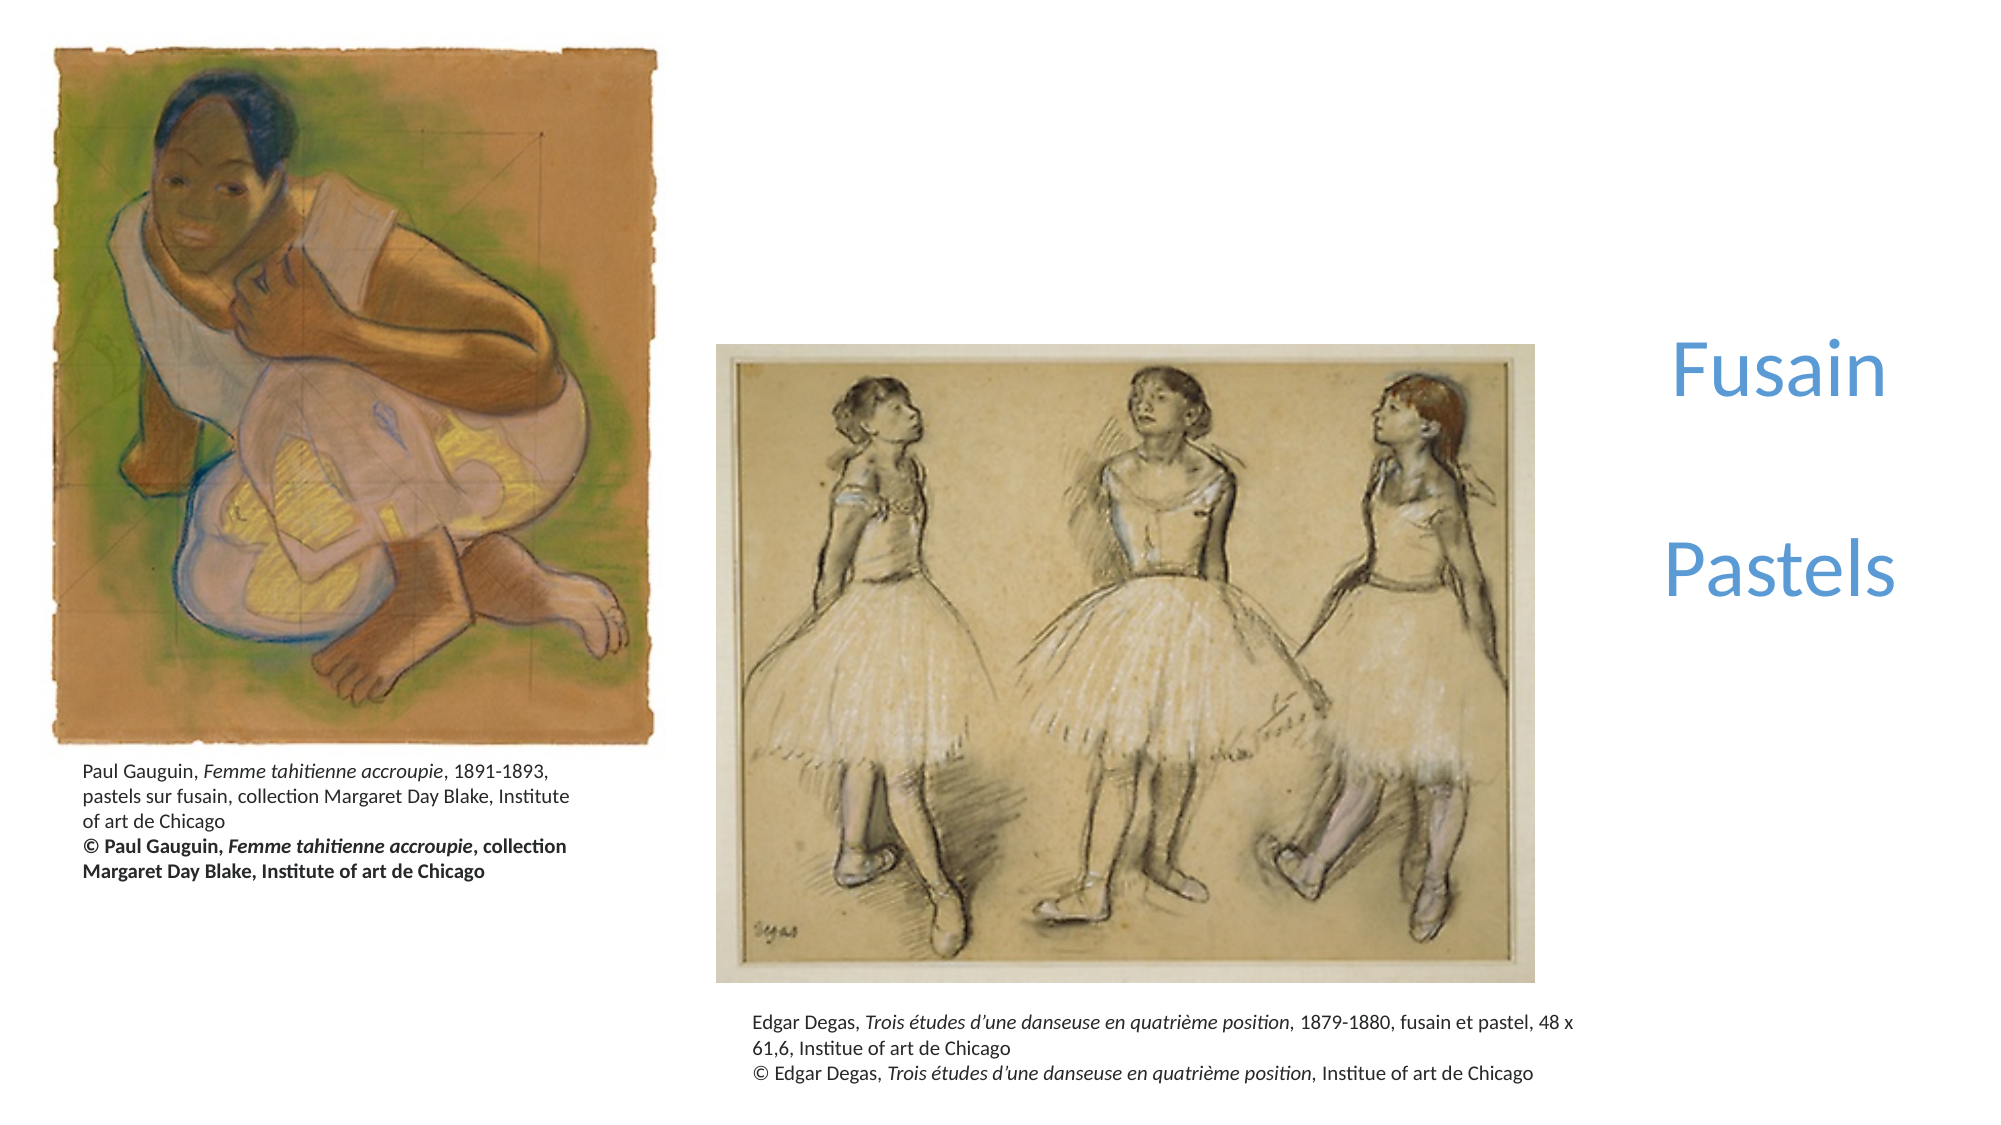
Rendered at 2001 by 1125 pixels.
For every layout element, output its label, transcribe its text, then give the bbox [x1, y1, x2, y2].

text_box Edgar Degas, Trois études d’une danseuse en quatrième position, 1879-1880, fusain et pastel, 48 x 61,6, Institue of art de Chicago © Edgar Degas, Trois études d’une danseuse en quatrième position, Institue of art de Chicago [737, 1001, 1620, 1092]
text_box Fusain Pastels [1560, 305, 2000, 621]
text_box Paul Gauguin, Femme tahitienne accroupie, 1891-1893, pastels sur fusain, collection Margaret Day Blake, Institute of art de Chicago © Paul Gauguin, Femme tahitienne accroupie, collection Margaret Day Blake, Institute of art de Chicago [67, 763, 598, 890]
picture [40, 33, 666, 763]
picture [716, 344, 1535, 983]
